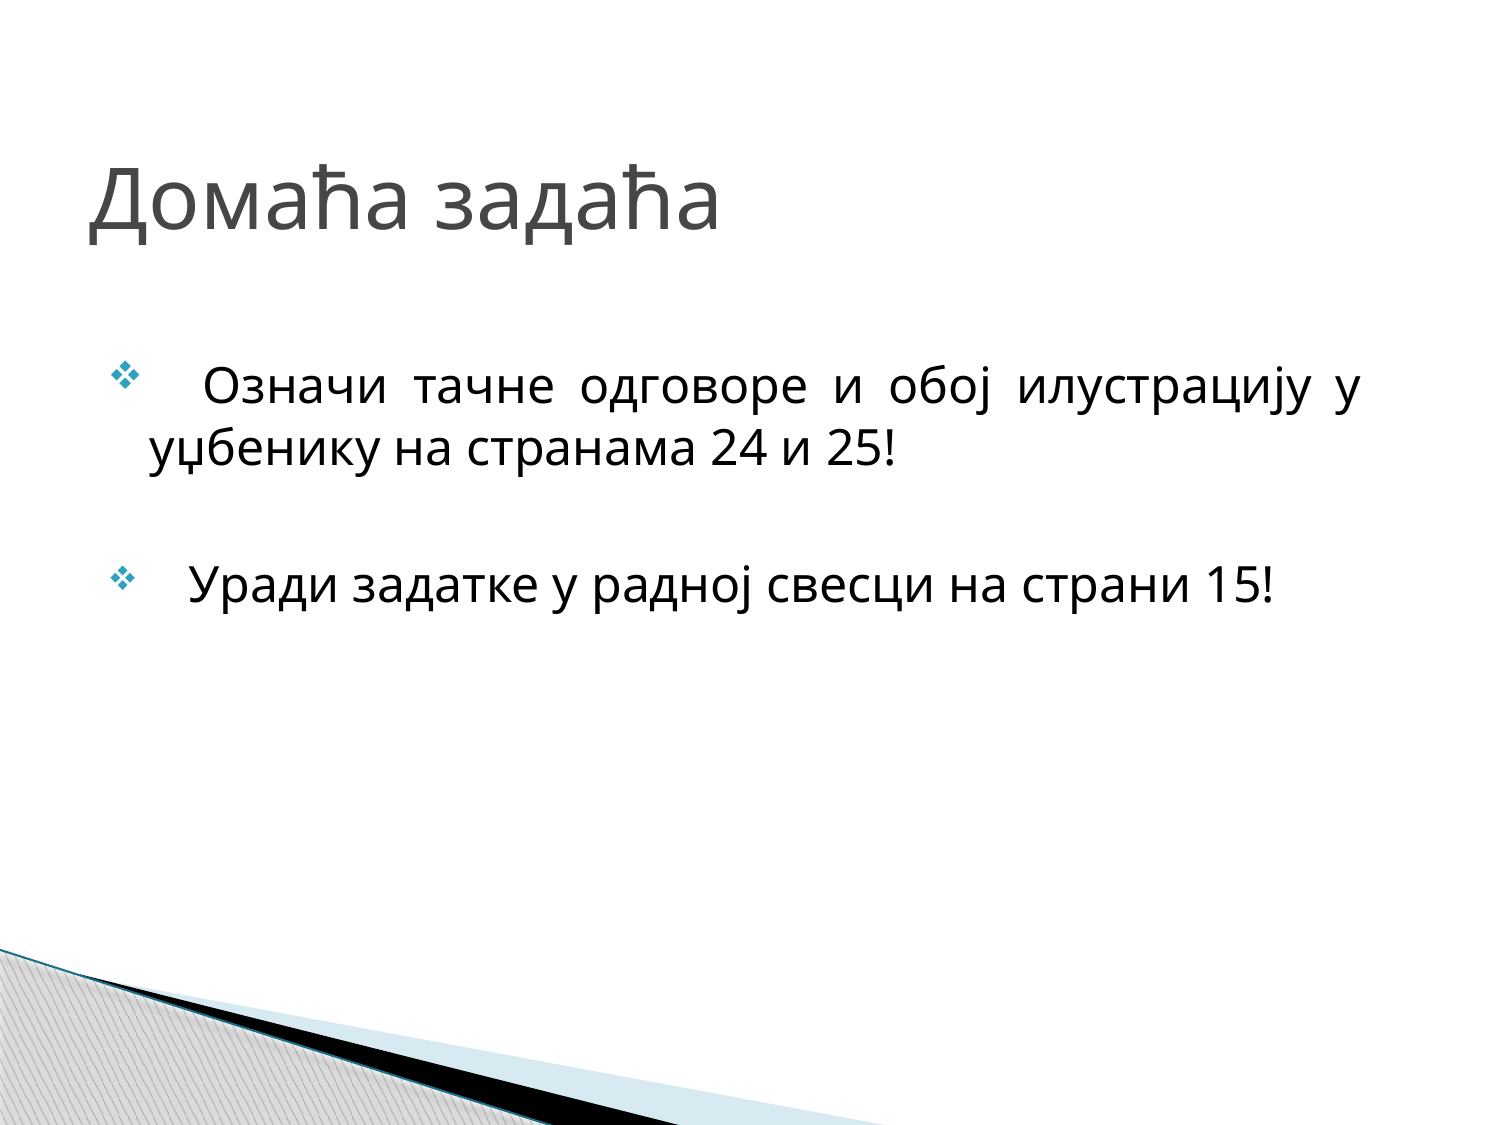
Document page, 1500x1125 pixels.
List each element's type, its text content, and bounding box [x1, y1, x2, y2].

list Означи тачне одговоре и обој илустрацију у уџбенику на странама 24 и 25! Уради задатке у радној свесци на страни 15! [75, 338, 1425, 657]
title Домаћа задаћа [75, 101, 1425, 290]
